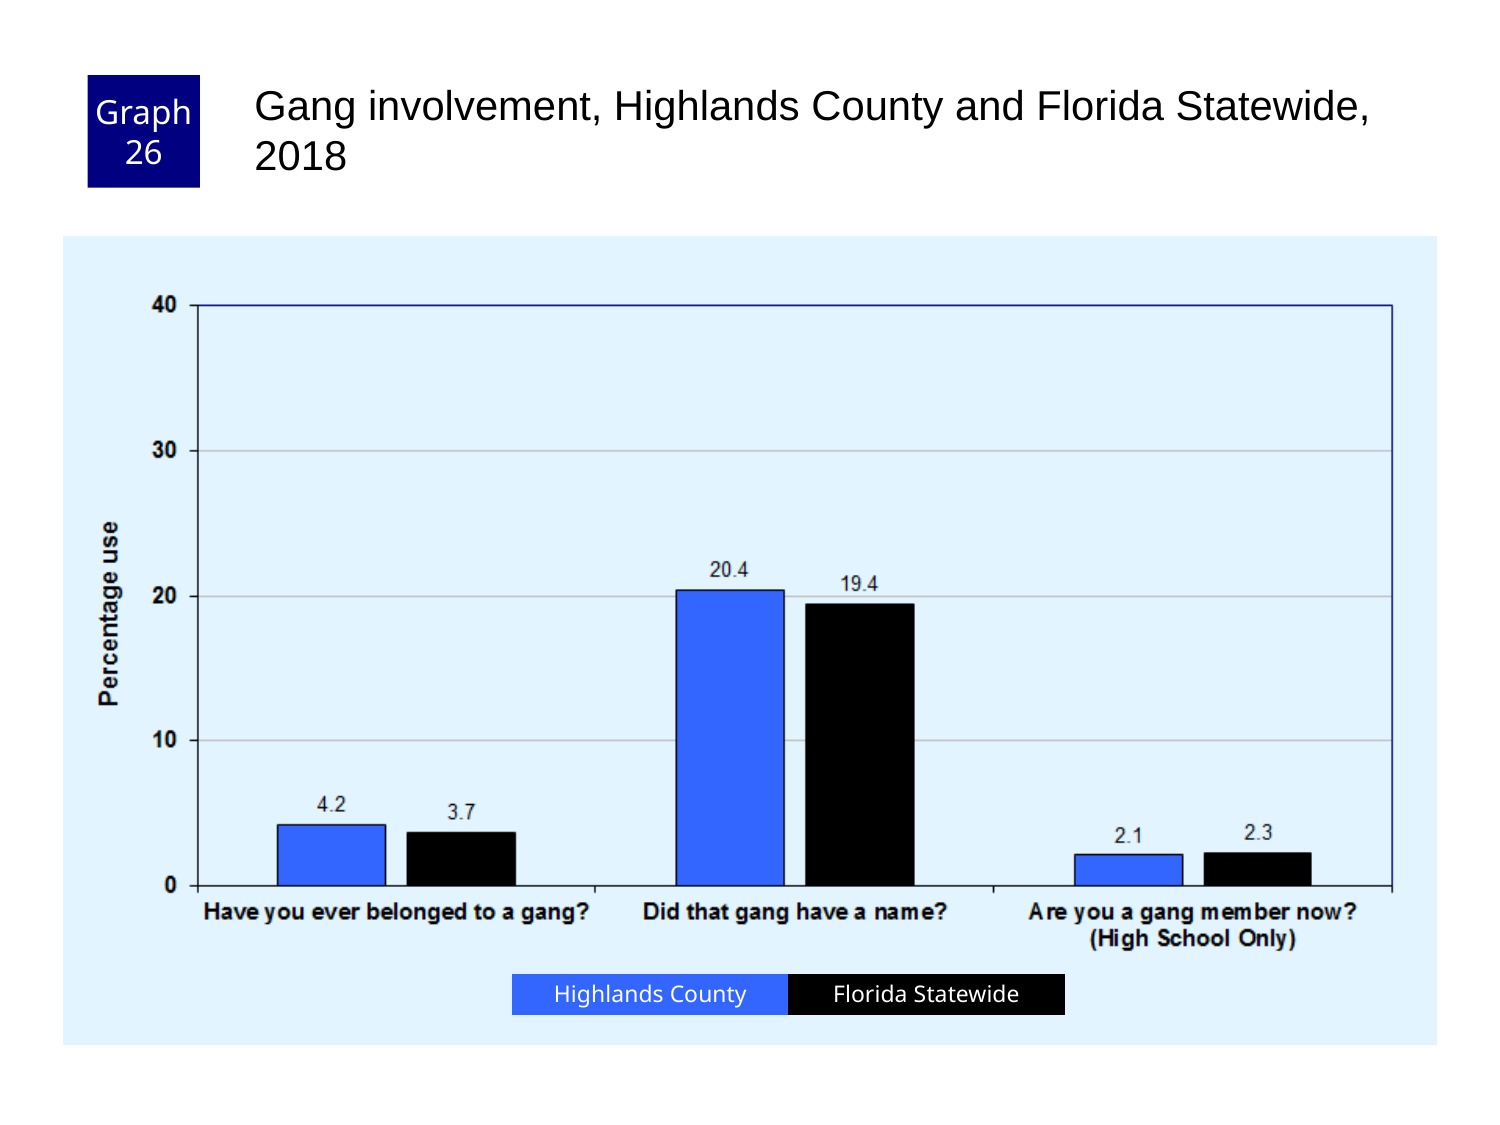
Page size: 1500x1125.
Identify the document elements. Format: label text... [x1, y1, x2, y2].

text_box Graph 26 [87, 75, 200, 188]
text_box Gang involvement, Highlands County and Florida Statewide, 2018 [249, 75, 1438, 200]
picture [62, 236, 1437, 1046]
